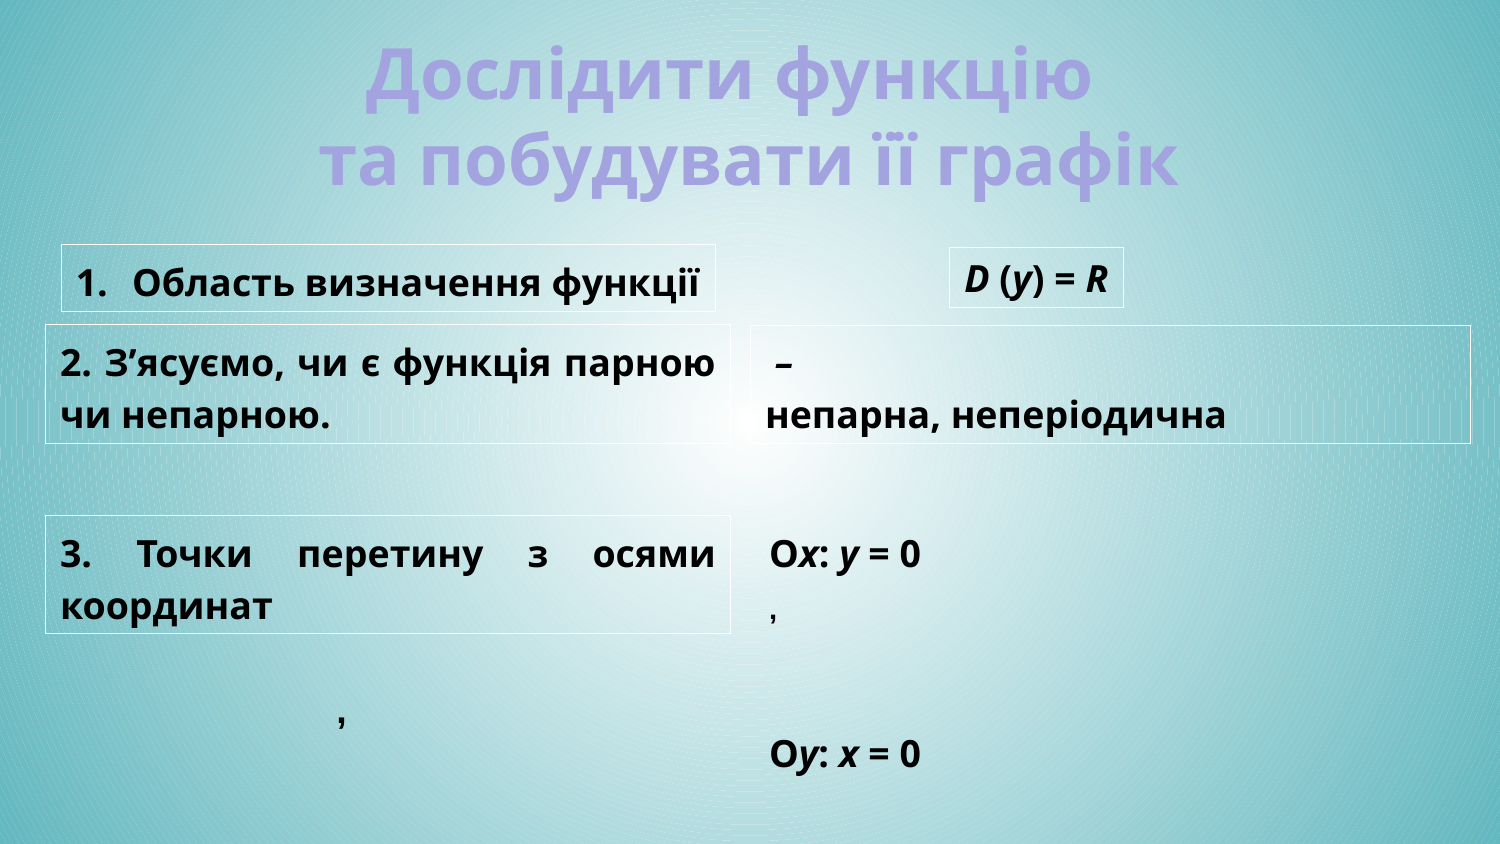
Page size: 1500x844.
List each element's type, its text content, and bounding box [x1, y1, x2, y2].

text_box 3. Точки перетину з осями координат [45, 515, 731, 634]
text_box Область визначення функції [61, 244, 716, 312]
text_box D (у) = R [949, 247, 1124, 308]
text_box 2. З’ясуємо, чи є функція парною чи непарною. [45, 324, 731, 444]
